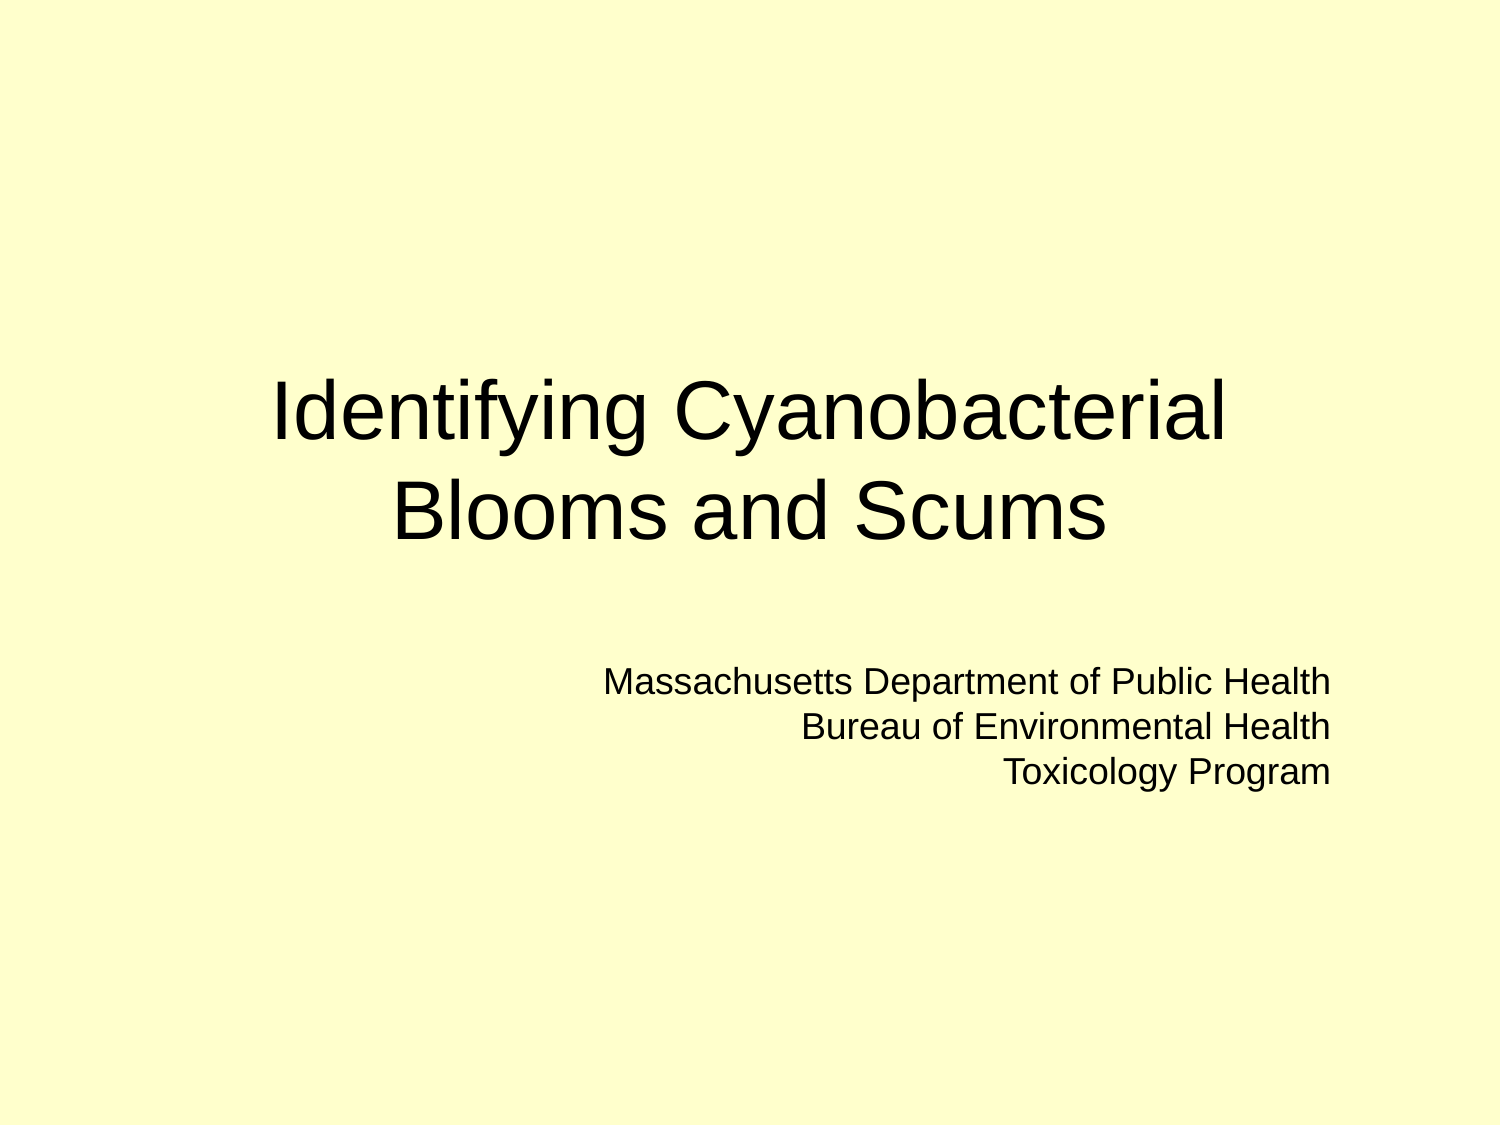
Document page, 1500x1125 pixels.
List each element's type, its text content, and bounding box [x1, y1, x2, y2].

text_box Massachusetts Department of Public Health Bureau of Environmental Health Toxicology Program [588, 649, 1347, 800]
title Identifying Cyanobacterial Blooms and Scums [112, 349, 1388, 563]
